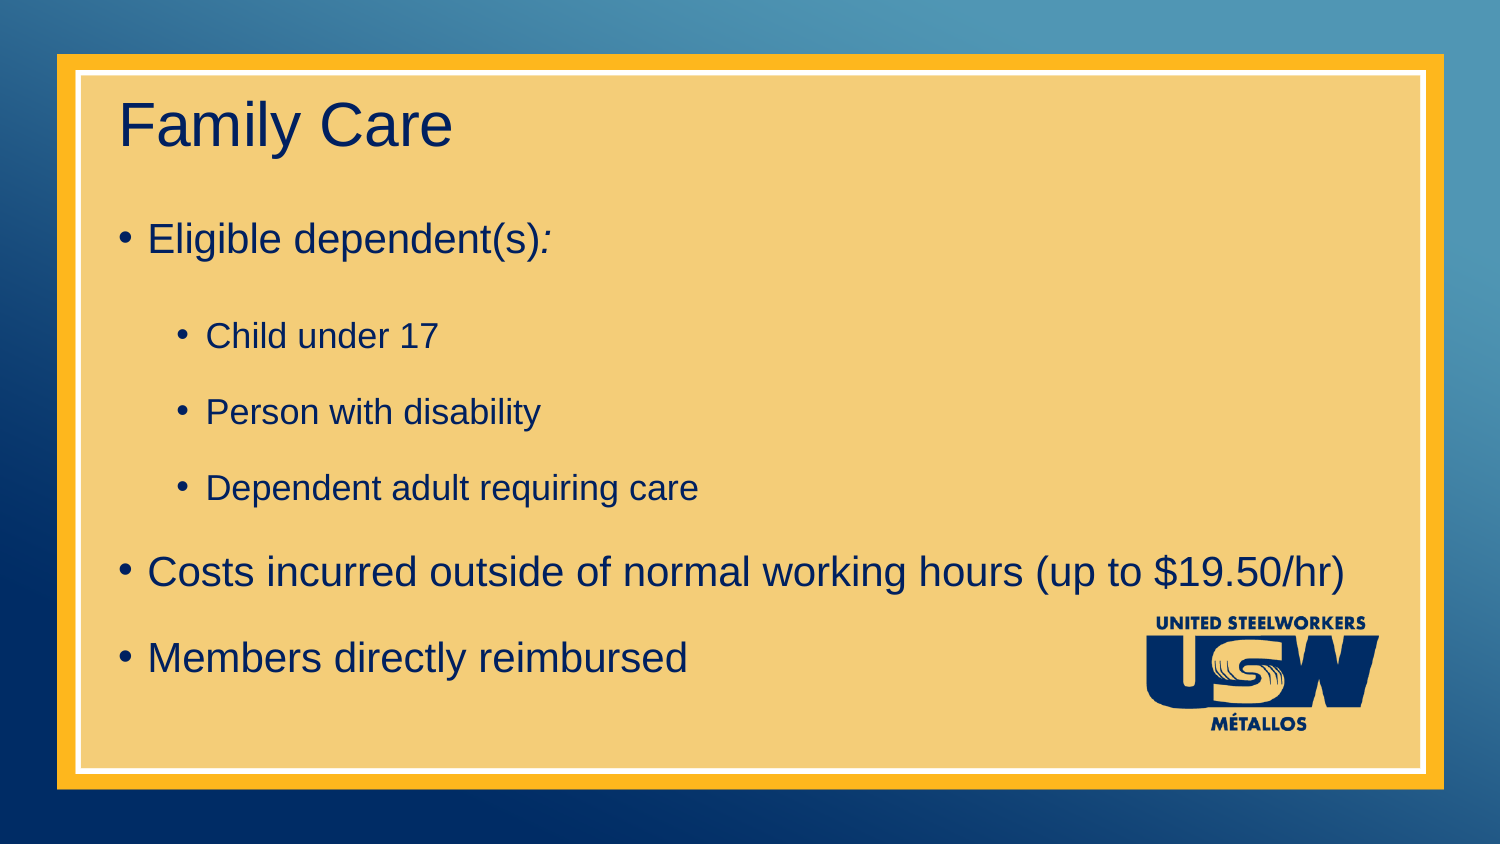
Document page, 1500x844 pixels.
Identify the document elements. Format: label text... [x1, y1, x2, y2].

picture [0, 0, 1500, 844]
list Eligible dependent(s): Child under 17 Person with disability Dependent adult requiring care Costs incurred outside of normal working hours (up to $19.50/hr) Members directly reimbursed [103, 198, 1397, 799]
title Family Care [103, 44, 1287, 198]
